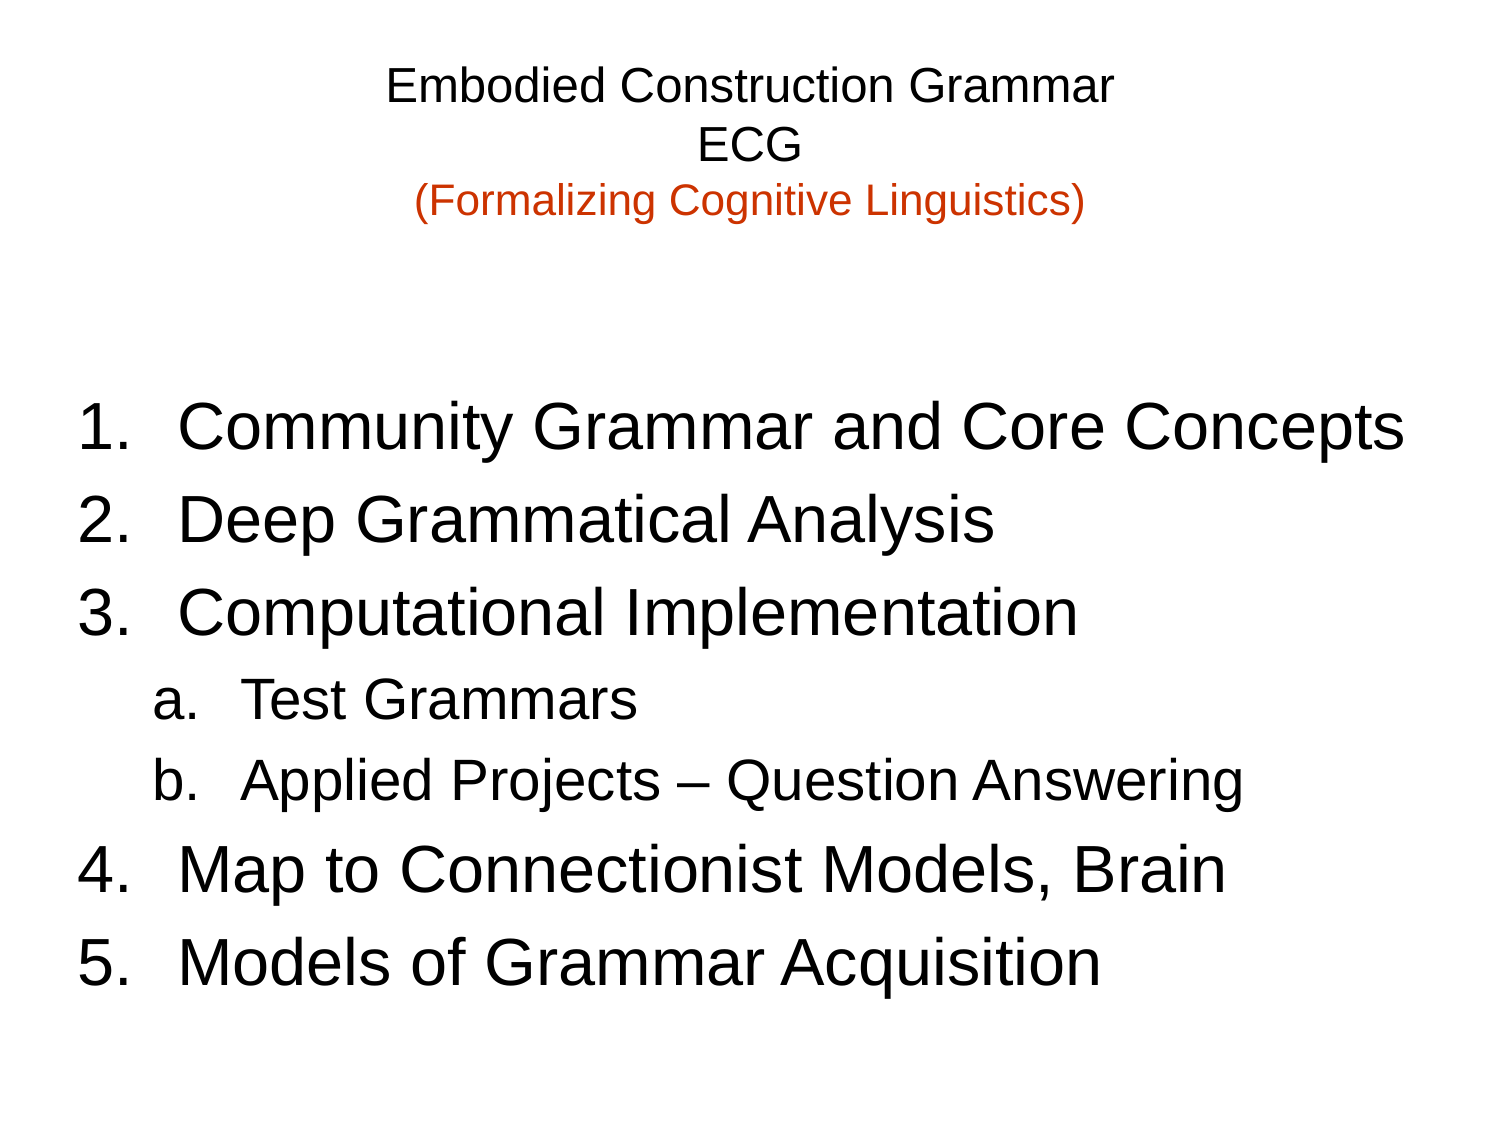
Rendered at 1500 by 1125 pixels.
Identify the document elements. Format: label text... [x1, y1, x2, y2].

title Embodied Construction Grammar ECG (Formalizing Cognitive Linguistics) [74, 44, 1426, 233]
list Community Grammar and Core Concepts Deep Grammatical Analysis Computational Implementation Test Grammars Applied Projects – Question Answering Map to Connectionist Models, Brain Models of Grammar Acquisition [62, 374, 1500, 1063]
